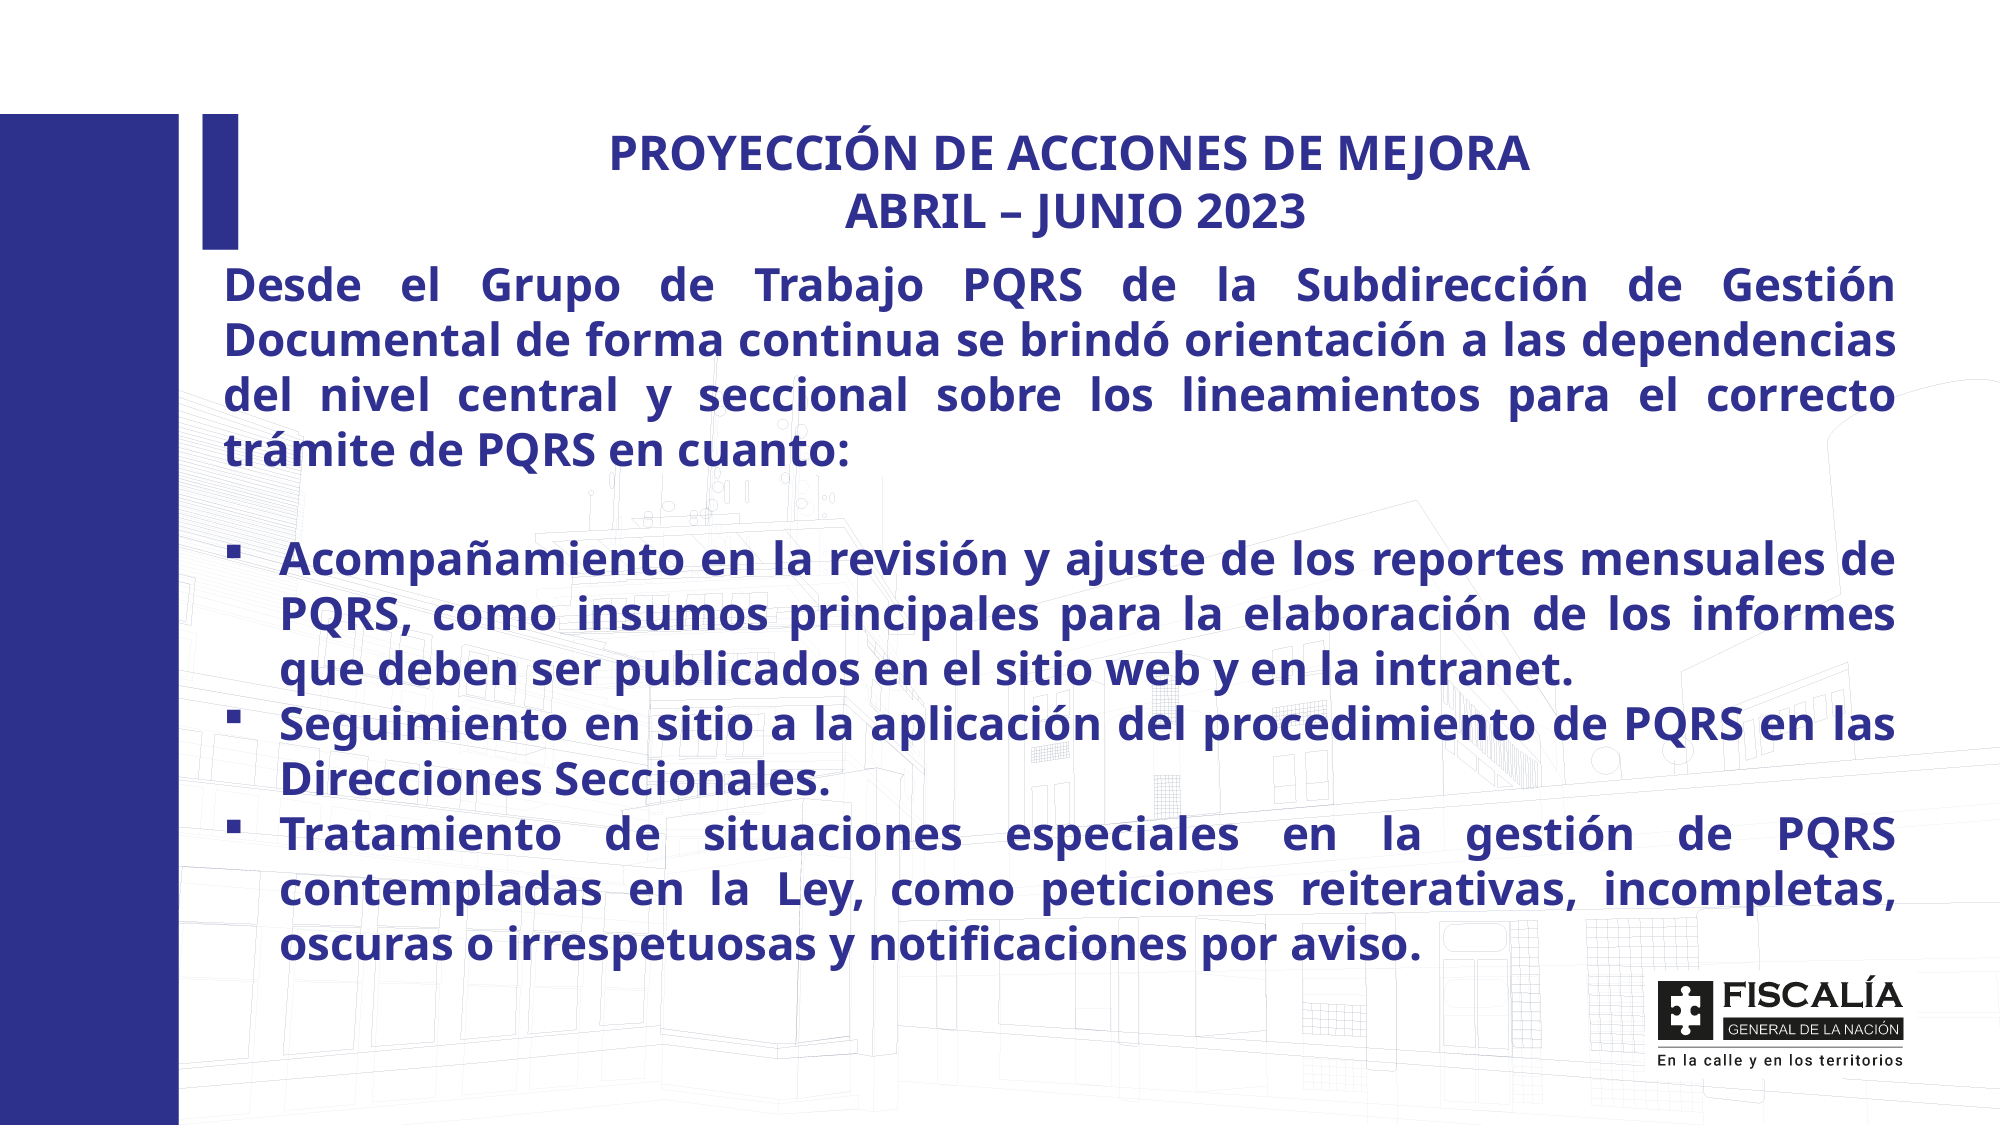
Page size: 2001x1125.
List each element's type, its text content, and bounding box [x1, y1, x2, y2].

picture [0, 0, 2001, 1125]
text_box PROYECCIÓN DE ACCIONES DE MEJORA ABRIL – JUNIO 2023 [263, 115, 1889, 246]
text_box Desde el Grupo de Trabajo PQRS de la Subdirección de Gestión Documental de forma continua se brindó orientación a las dependencias del nivel central y seccional sobre los lineamientos para el correcto trámite de PQRS en cuanto: Acompañamiento en la revisión y ajuste de los reportes mensuales de PQRS, como insumos principales para la elaboración de los informes que deben ser publicados en el sitio web y en la intranet. Seguimiento en sitio a la aplicación del procedimiento de PQRS en las Direcciones Seccionales. Tratamiento de situaciones especiales en la gestión de PQRS contempladas en la Ley, como peticiones reiterativas, incompletas, oscuras o irrespetuosas y notificaciones por aviso. [215, 247, 1906, 978]
